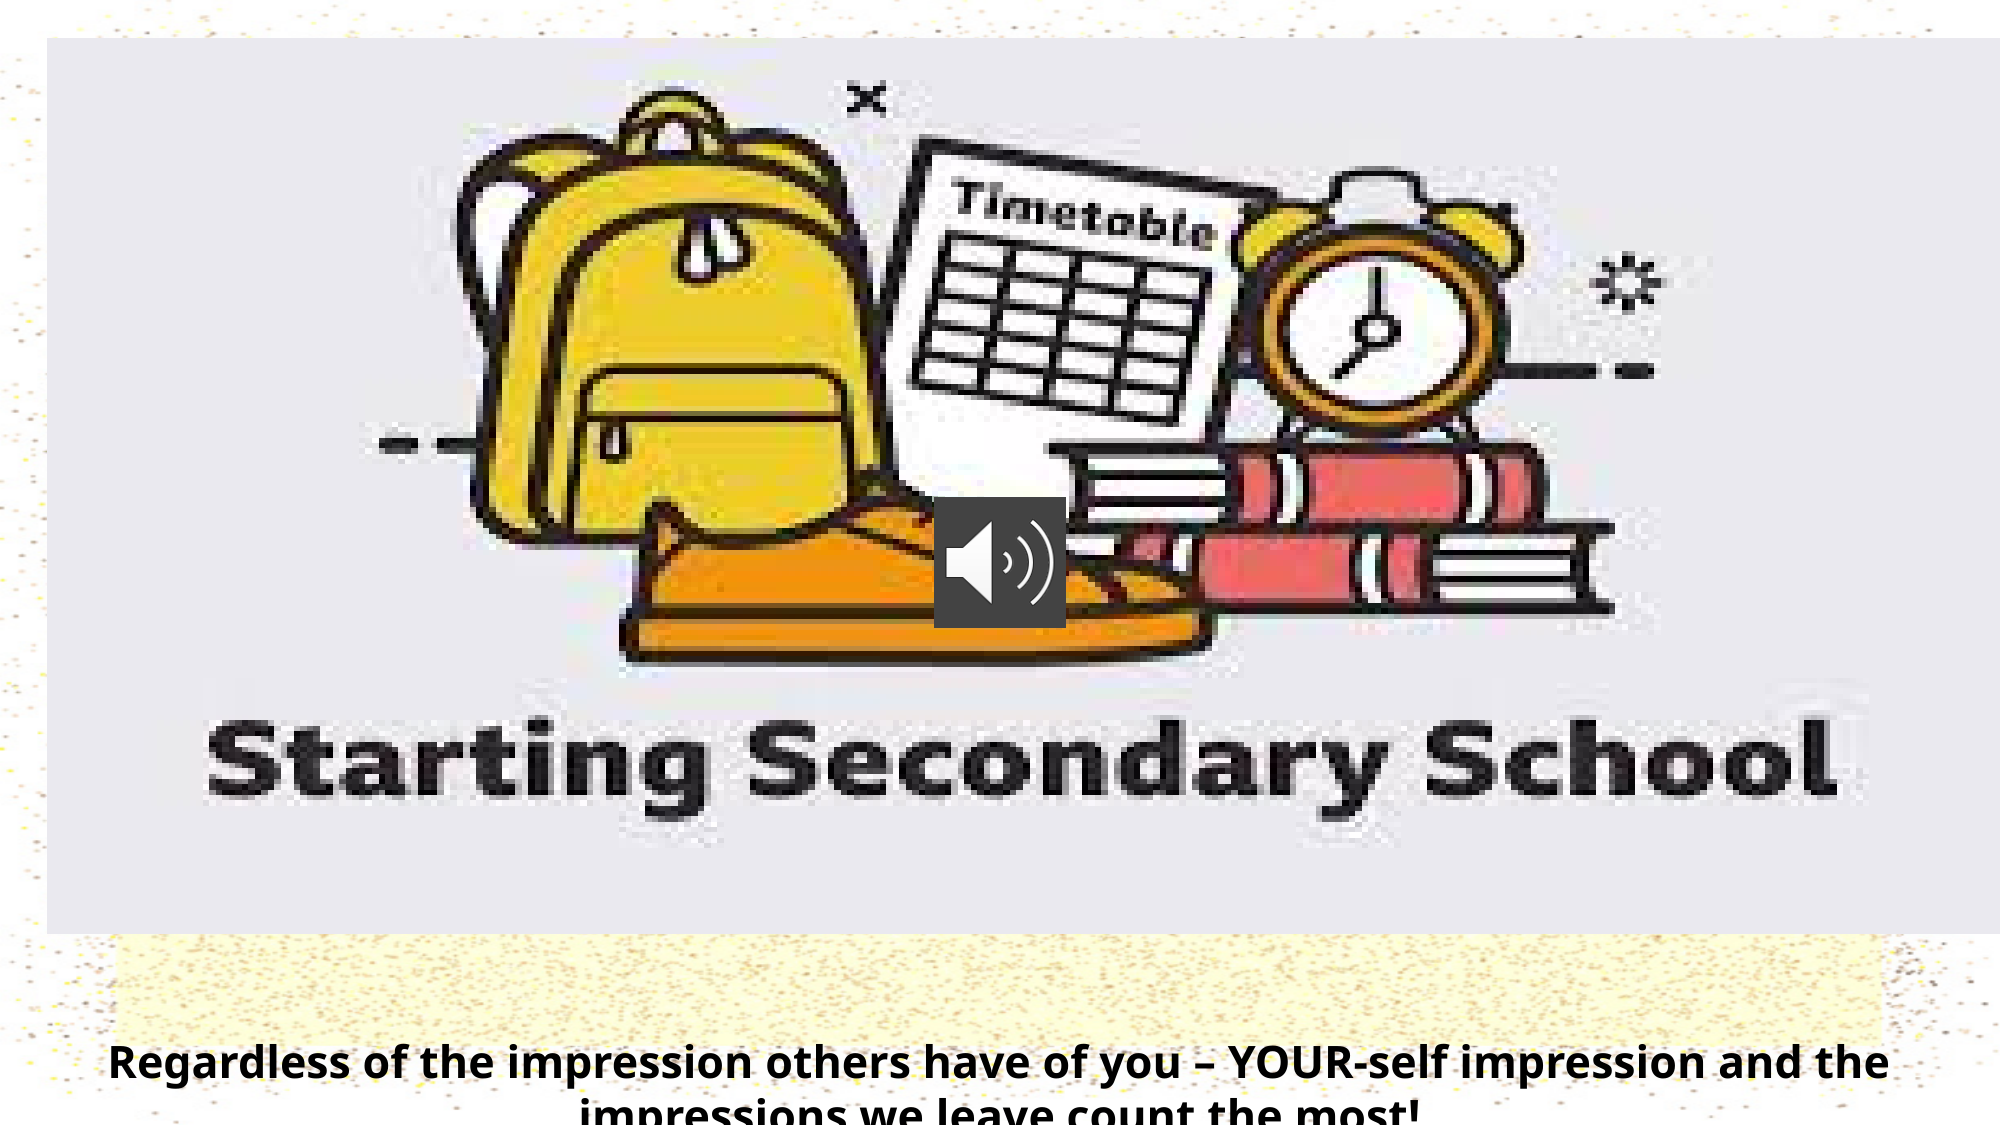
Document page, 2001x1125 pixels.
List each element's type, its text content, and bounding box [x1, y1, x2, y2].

picture [933, 495, 1067, 630]
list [47, 38, 2000, 934]
text_box Regardless of the impression others have of you – YOUR-self impression and the impressions we leave count the most! [0, 1026, 2000, 1125]
